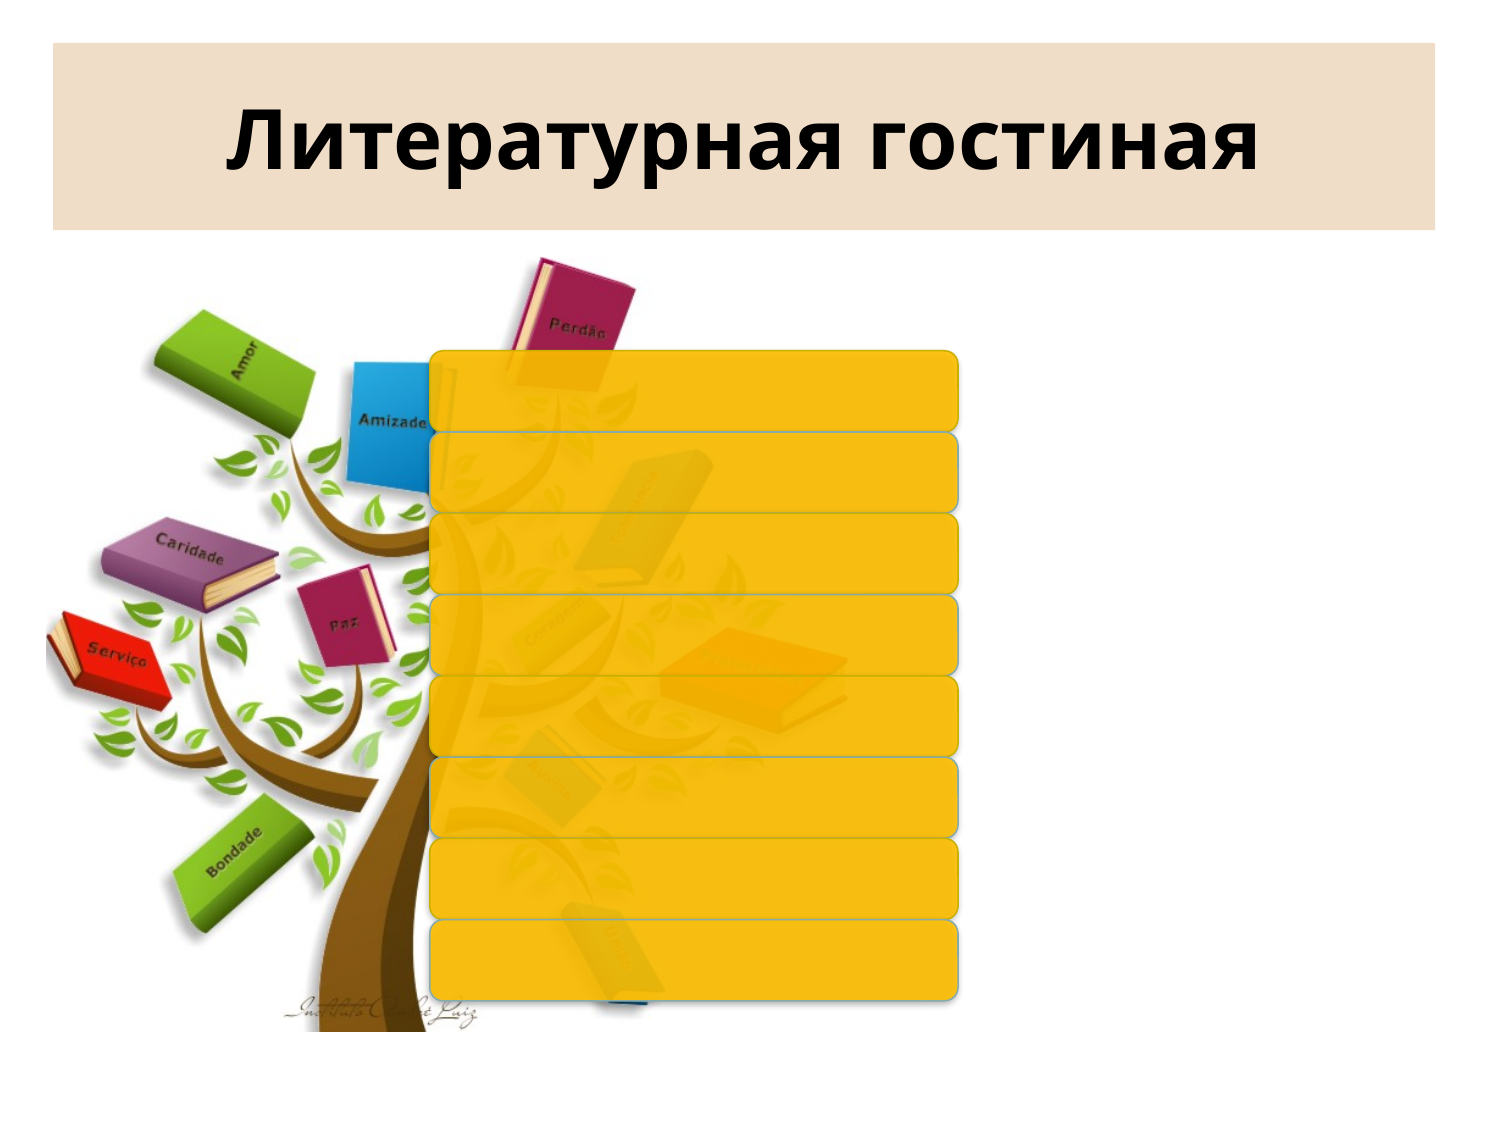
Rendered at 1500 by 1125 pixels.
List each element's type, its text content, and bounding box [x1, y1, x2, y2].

picture [46, 257, 849, 269]
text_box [23, 269, 1454, 1083]
title Литературная гостиная [53, 42, 1436, 231]
